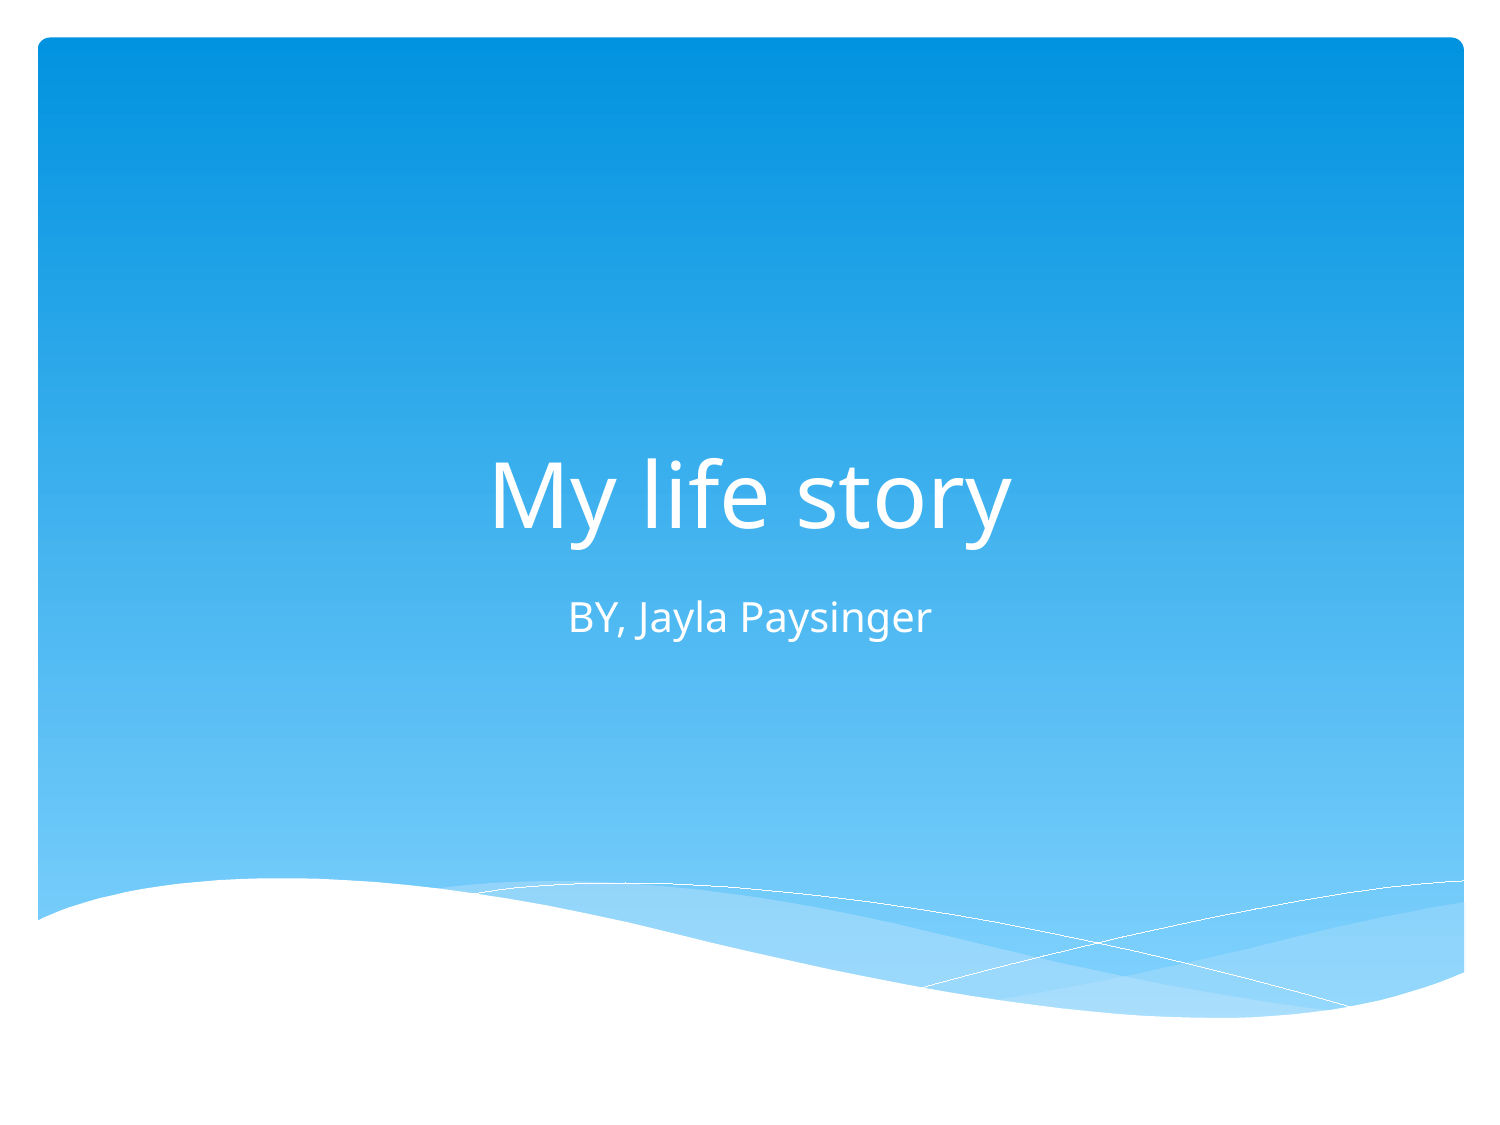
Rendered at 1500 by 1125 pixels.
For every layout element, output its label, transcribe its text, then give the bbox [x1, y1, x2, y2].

subtitle BY, Jayla Paysinger [225, 583, 1275, 825]
title My life story [112, 262, 1388, 555]
